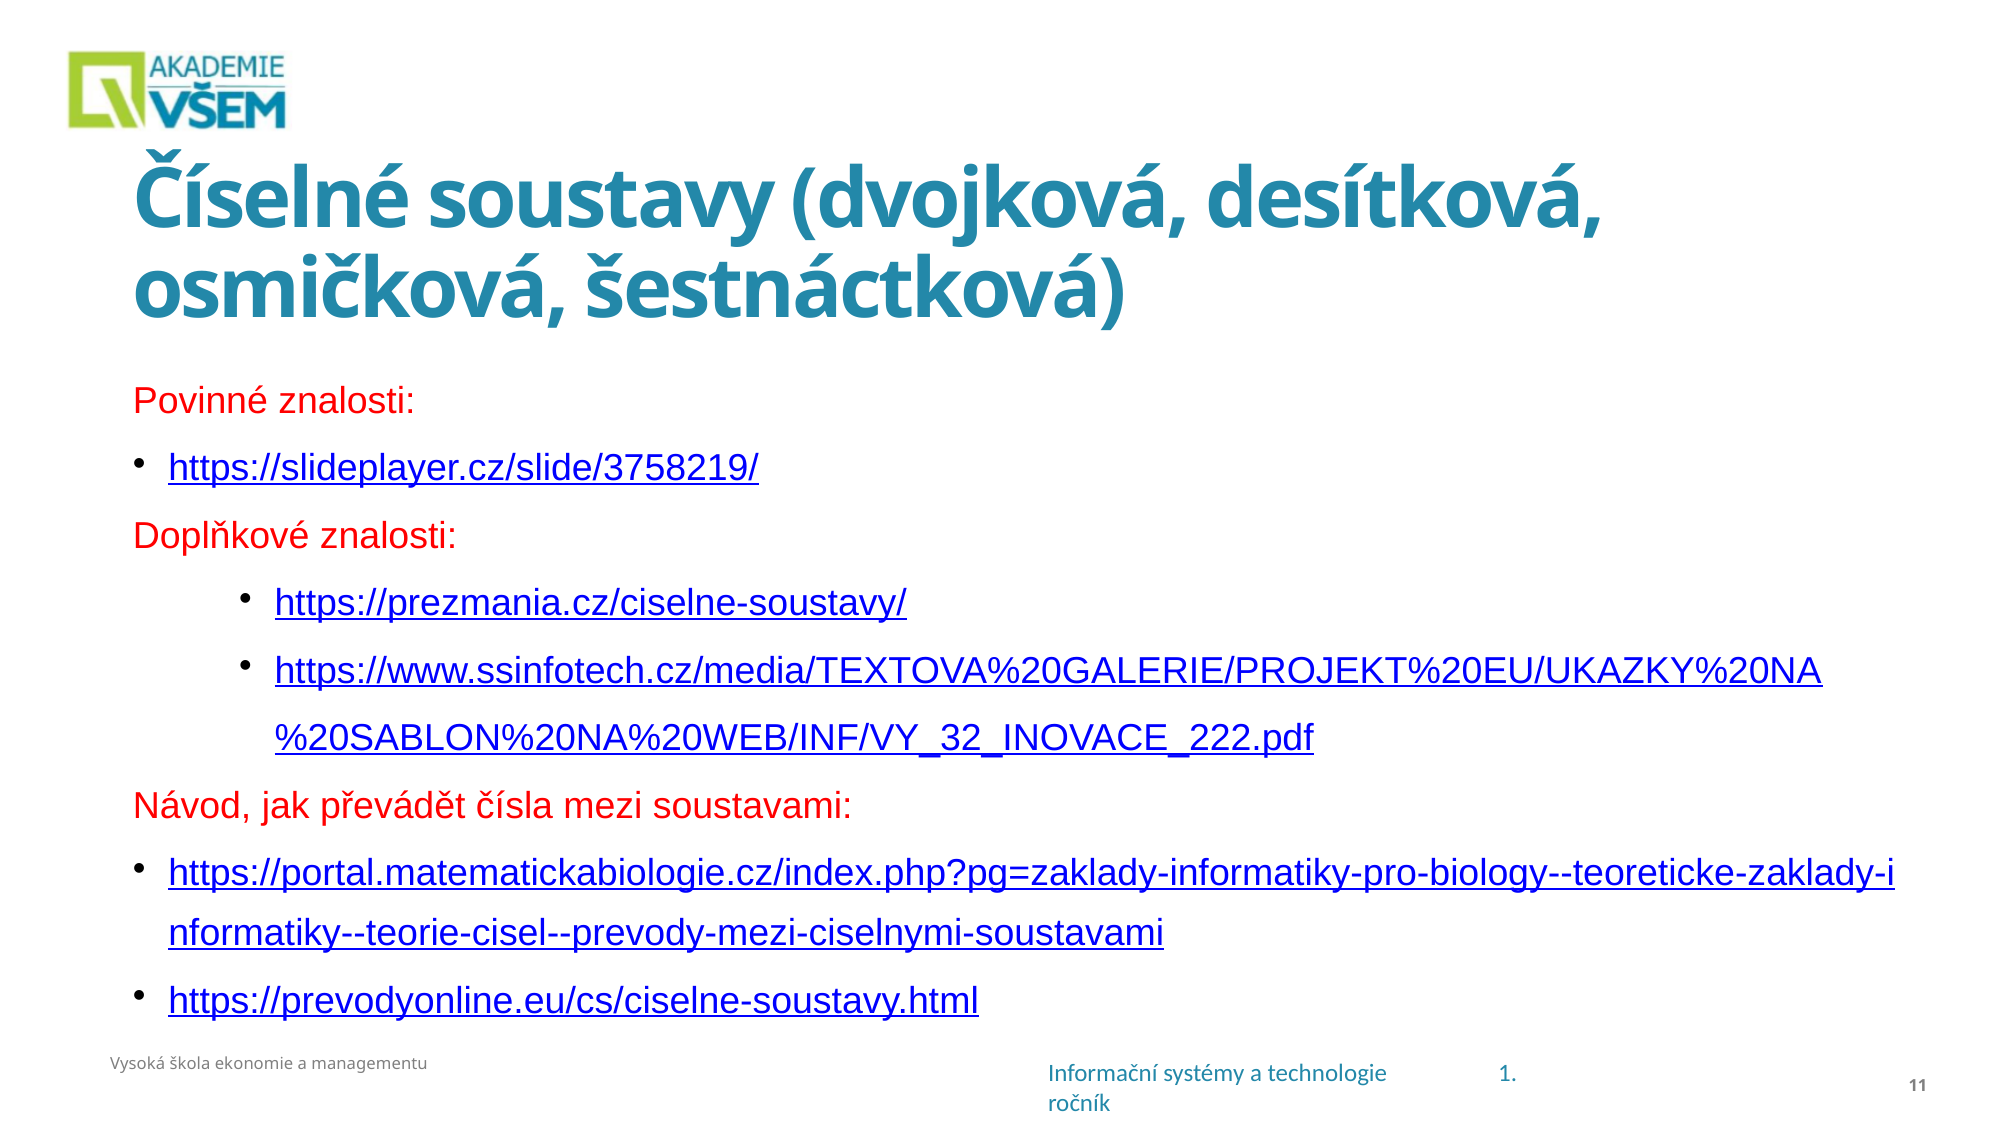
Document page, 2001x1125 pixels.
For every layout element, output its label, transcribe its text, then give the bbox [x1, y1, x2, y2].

text_box Povinné znalosti: https://slideplayer.cz/slide/3758219/ Doplňkové znalosti: https://prezmania.cz/ciselne-soustavy/ https://www.ssinfotech.cz/media/TEXTOVA%20GALERIE/PROJEKT%20EU/UKAZKY%20NA%20SABLON%20NA%20WEB/INF/VY_32_INOVACE_222.pdf Návod, jak převádět čísla mezi soustavami: https://portal.matematickabiologie.cz/index.php?pg=zaklady-informatiky-pro-biology--teoreticke-zaklady-informatiky--teorie-cisel--prevody-mezi-ciselnymi-soustavami https://prevodyonline.eu/cs/ciselne-soustavy.html [118, 345, 1919, 738]
text_box Vysoká škola ekonomie a managementu [95, 1045, 443, 1080]
picture [58, 38, 299, 137]
slide_number <číslo> [1816, 1062, 1943, 1110]
title Číselné soustavy (dvojková, desítková, osmičková, šestnáctková) [132, 218, 1978, 273]
